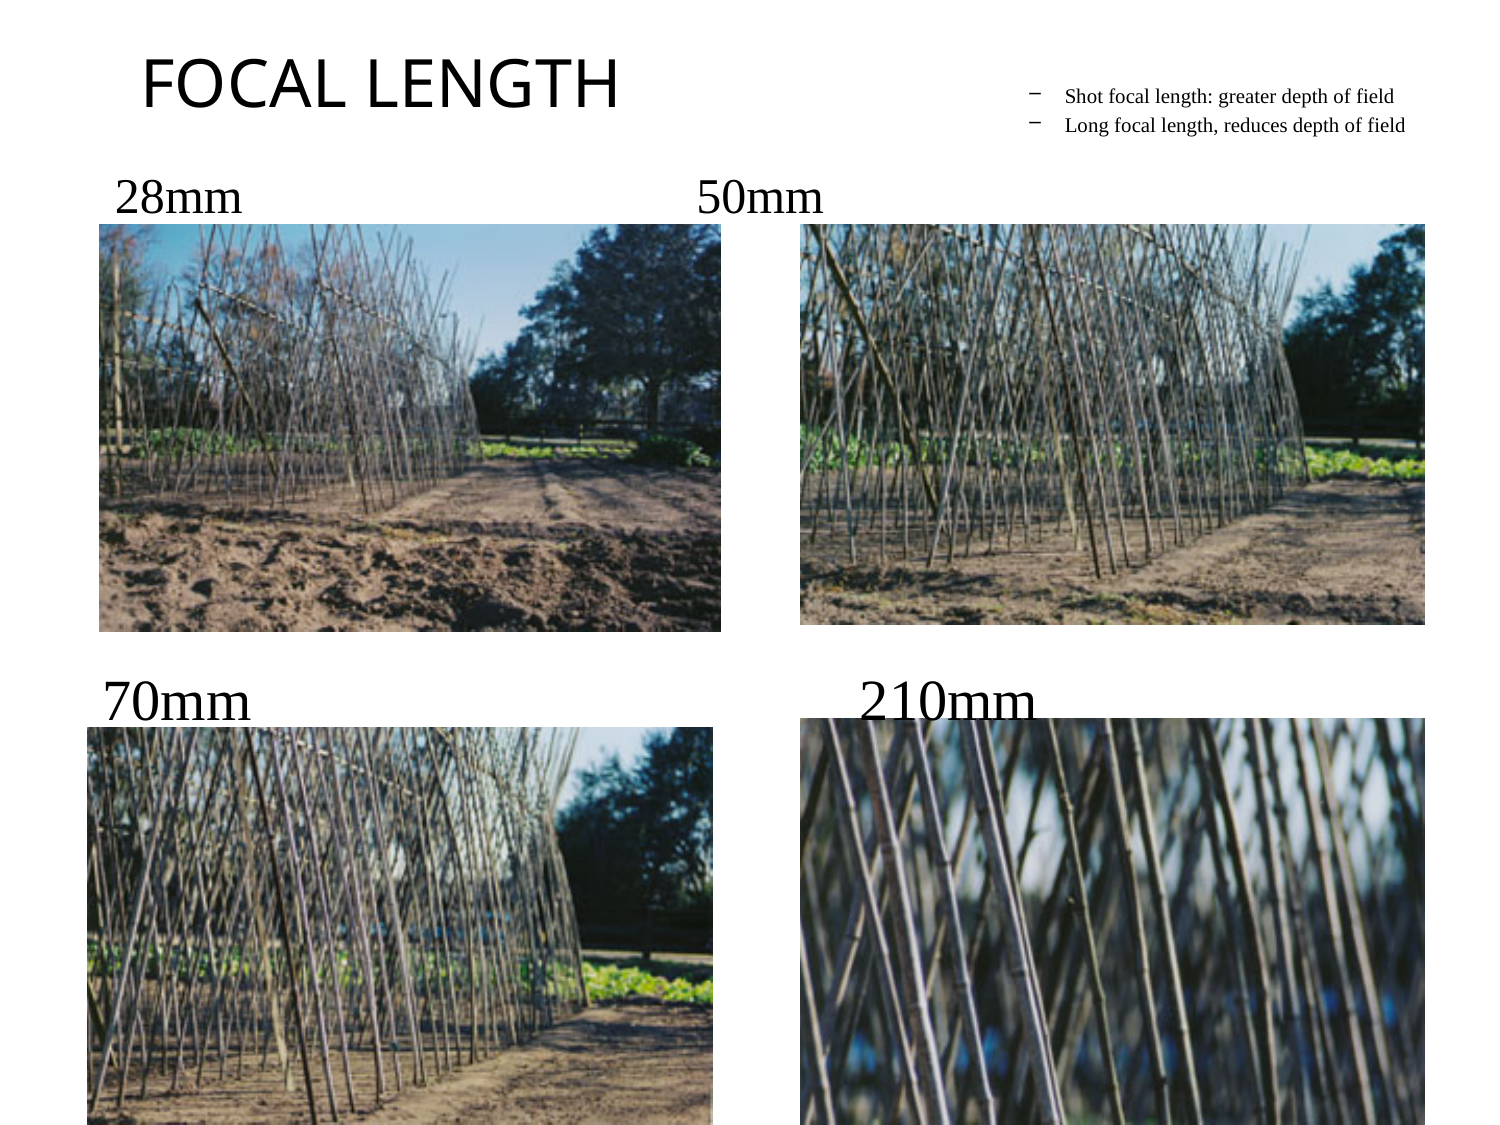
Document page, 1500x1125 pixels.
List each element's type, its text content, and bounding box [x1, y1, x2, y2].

picture [99, 224, 722, 632]
picture [87, 726, 713, 1125]
list 28mm 50mm [99, 162, 1375, 213]
picture [799, 718, 1426, 1125]
text_box 70mm 210mm [87, 662, 1363, 713]
text_box Shot focal length: greater depth of field Long focal length, reduces depth of field [974, 75, 1444, 144]
picture [799, 224, 1426, 626]
title FOCAL LENGTH [112, 24, 650, 138]
